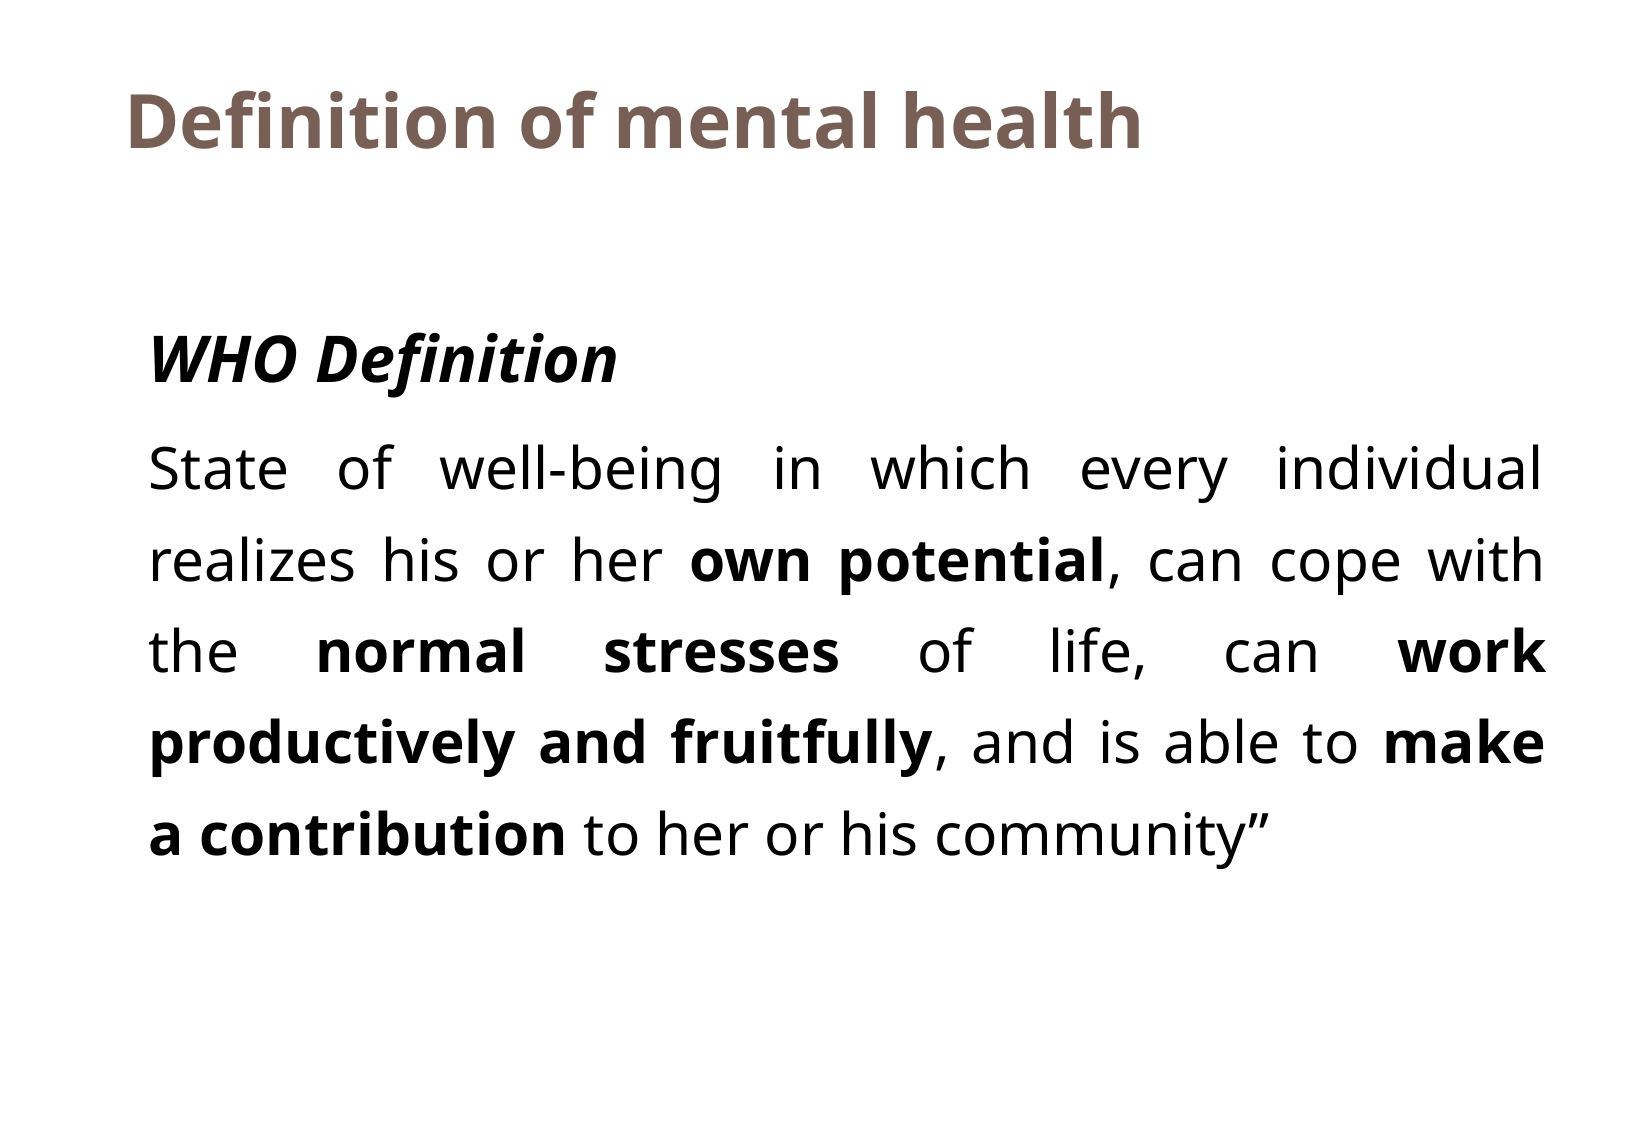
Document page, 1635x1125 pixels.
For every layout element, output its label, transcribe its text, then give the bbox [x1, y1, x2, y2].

title Definition of mental health [109, 37, 1568, 200]
list WHO Definition State of well-being in which every individual realizes his or her own potential, can cope with the normal stresses of life, can work productively and fruitfully, and is able to make a contribution to her or his community” [90, 287, 1562, 1063]
